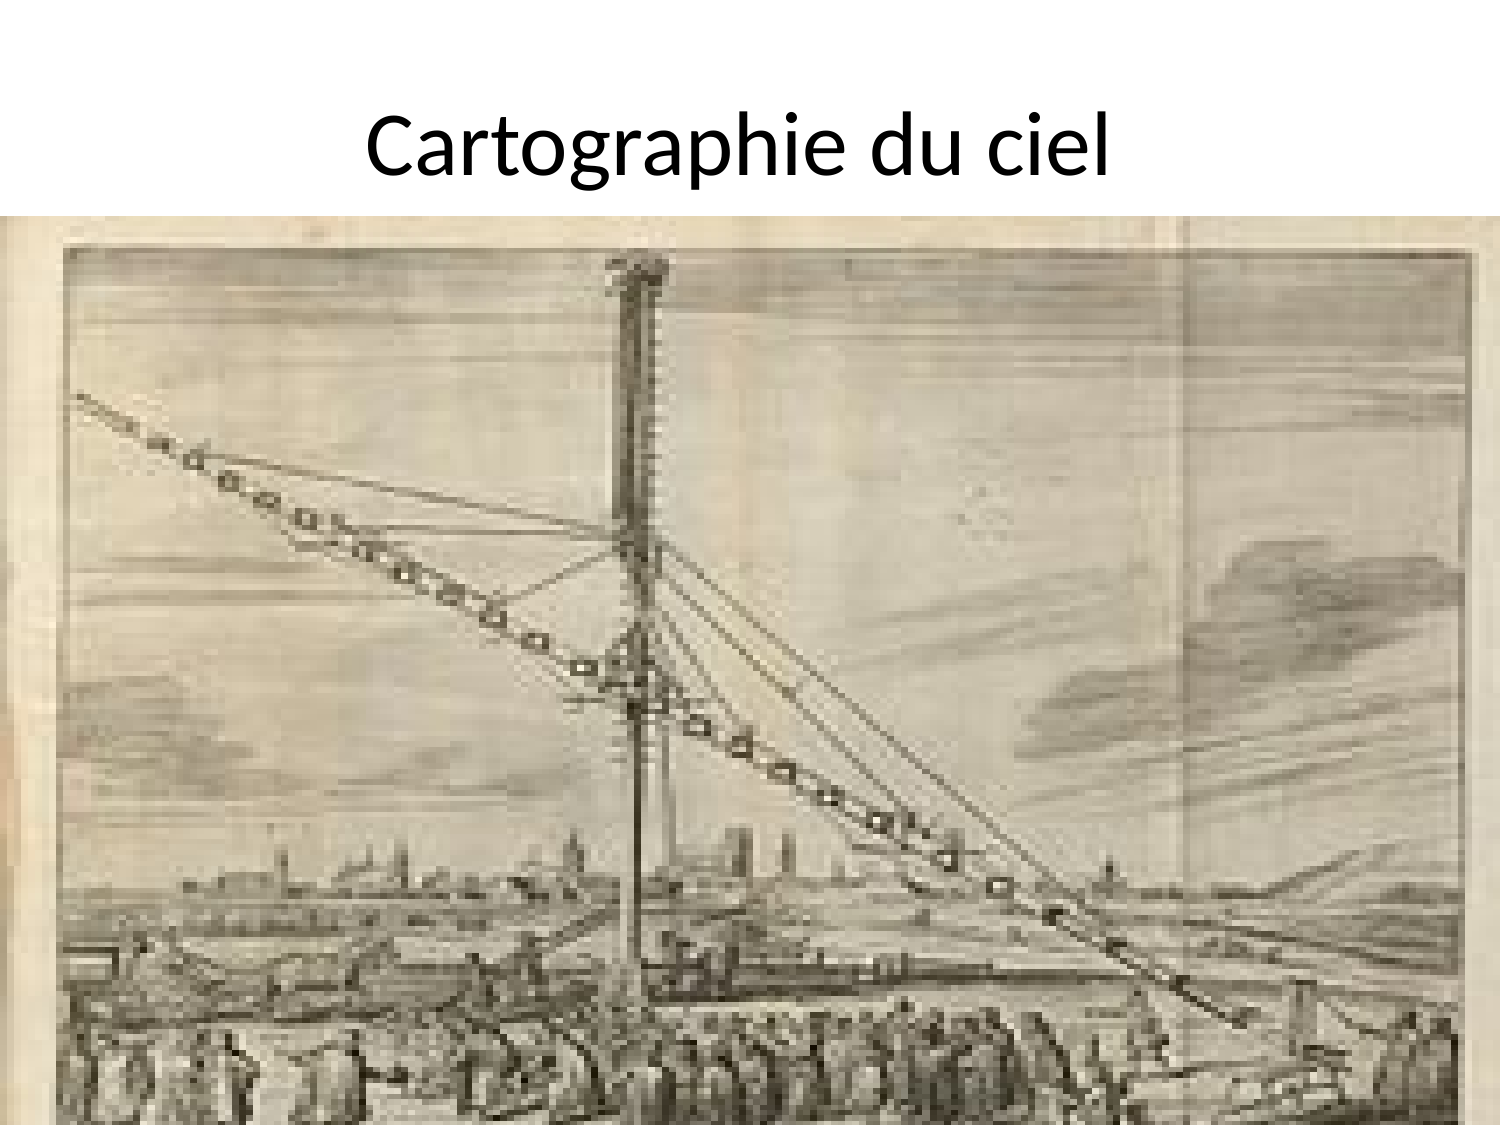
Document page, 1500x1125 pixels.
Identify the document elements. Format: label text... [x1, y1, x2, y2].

title Cartographie du ciel [75, 45, 1425, 215]
picture [0, 216, 1500, 1125]
